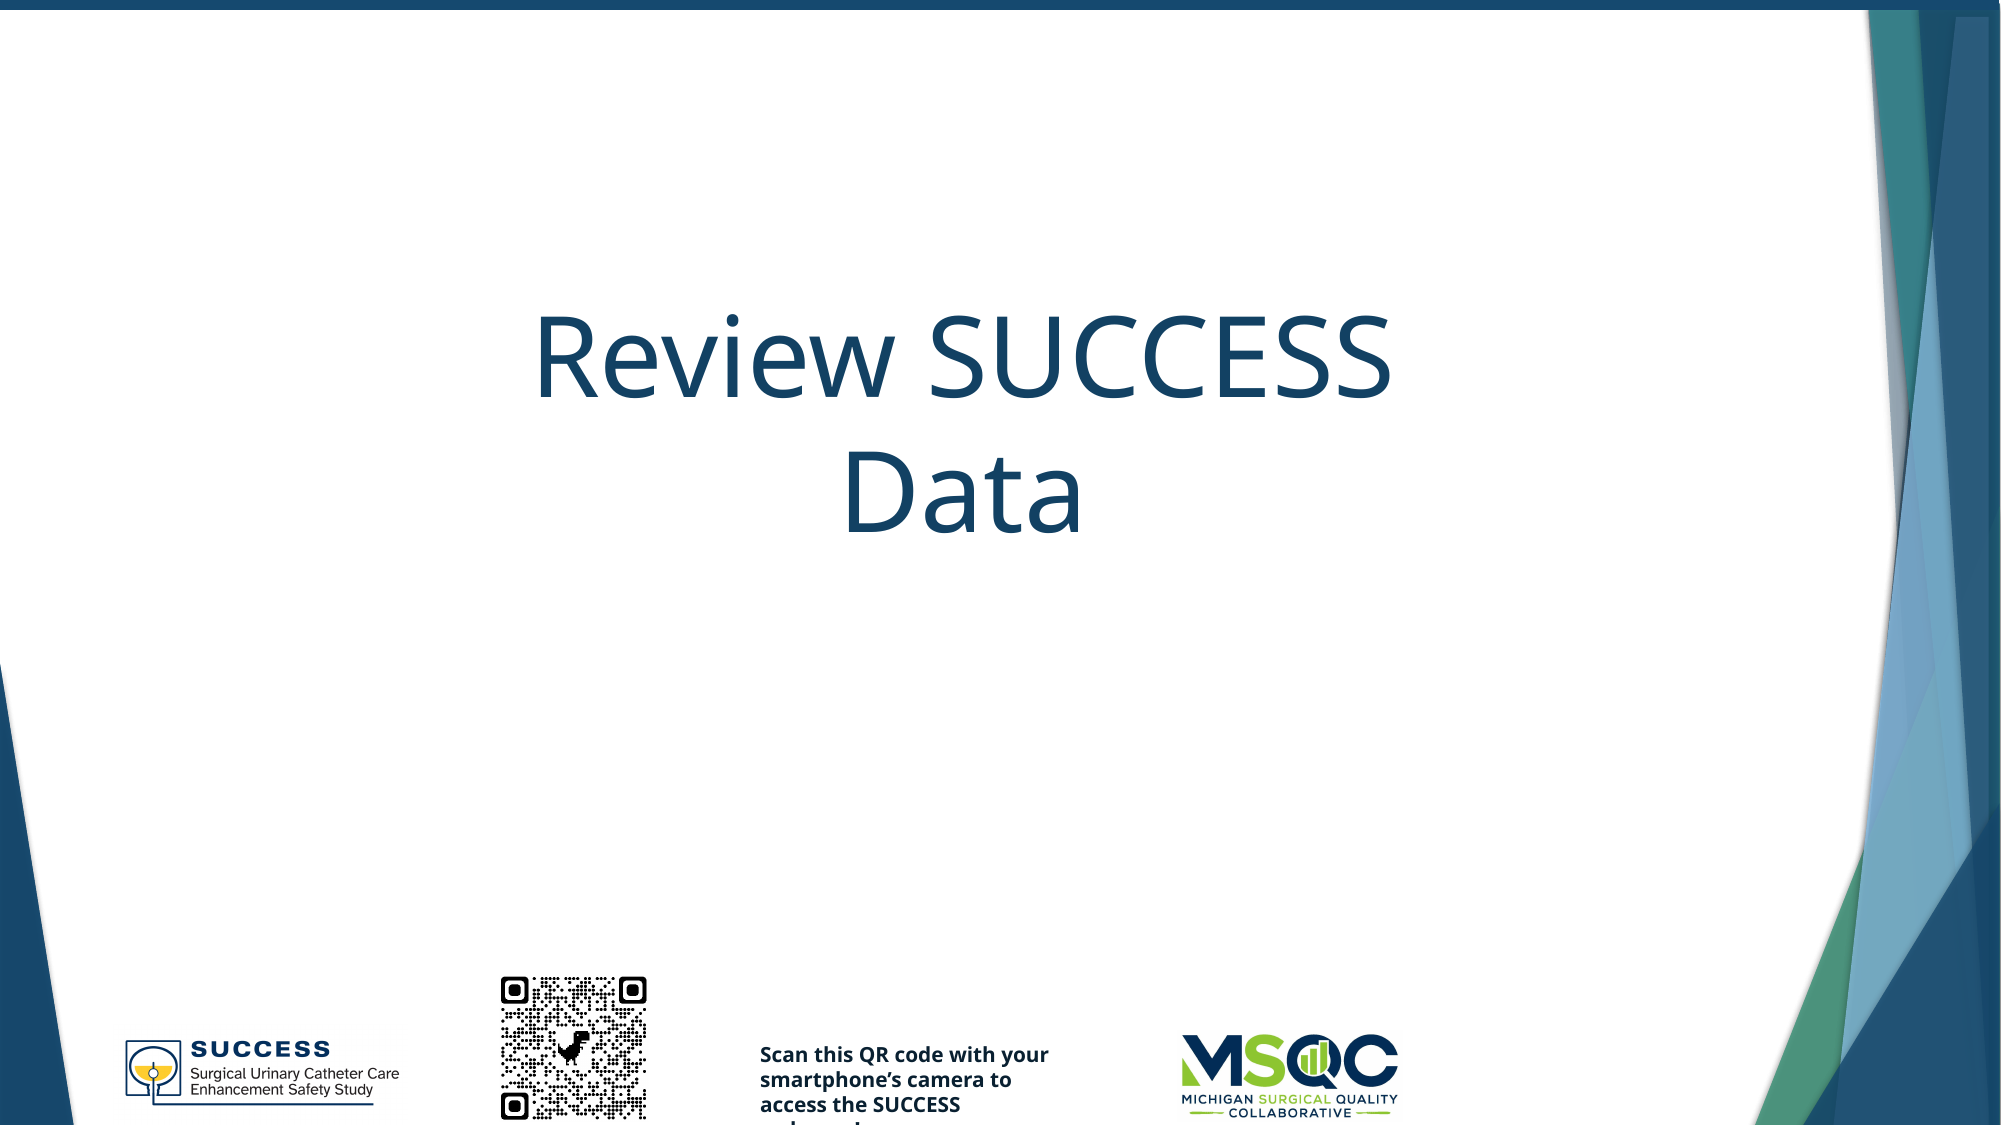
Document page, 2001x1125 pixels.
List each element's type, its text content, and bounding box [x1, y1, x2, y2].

picture [1177, 1030, 1403, 1122]
title Review SUCCESS Data [405, 394, 1522, 563]
picture [113, 1024, 408, 1125]
picture [499, 975, 649, 1122]
